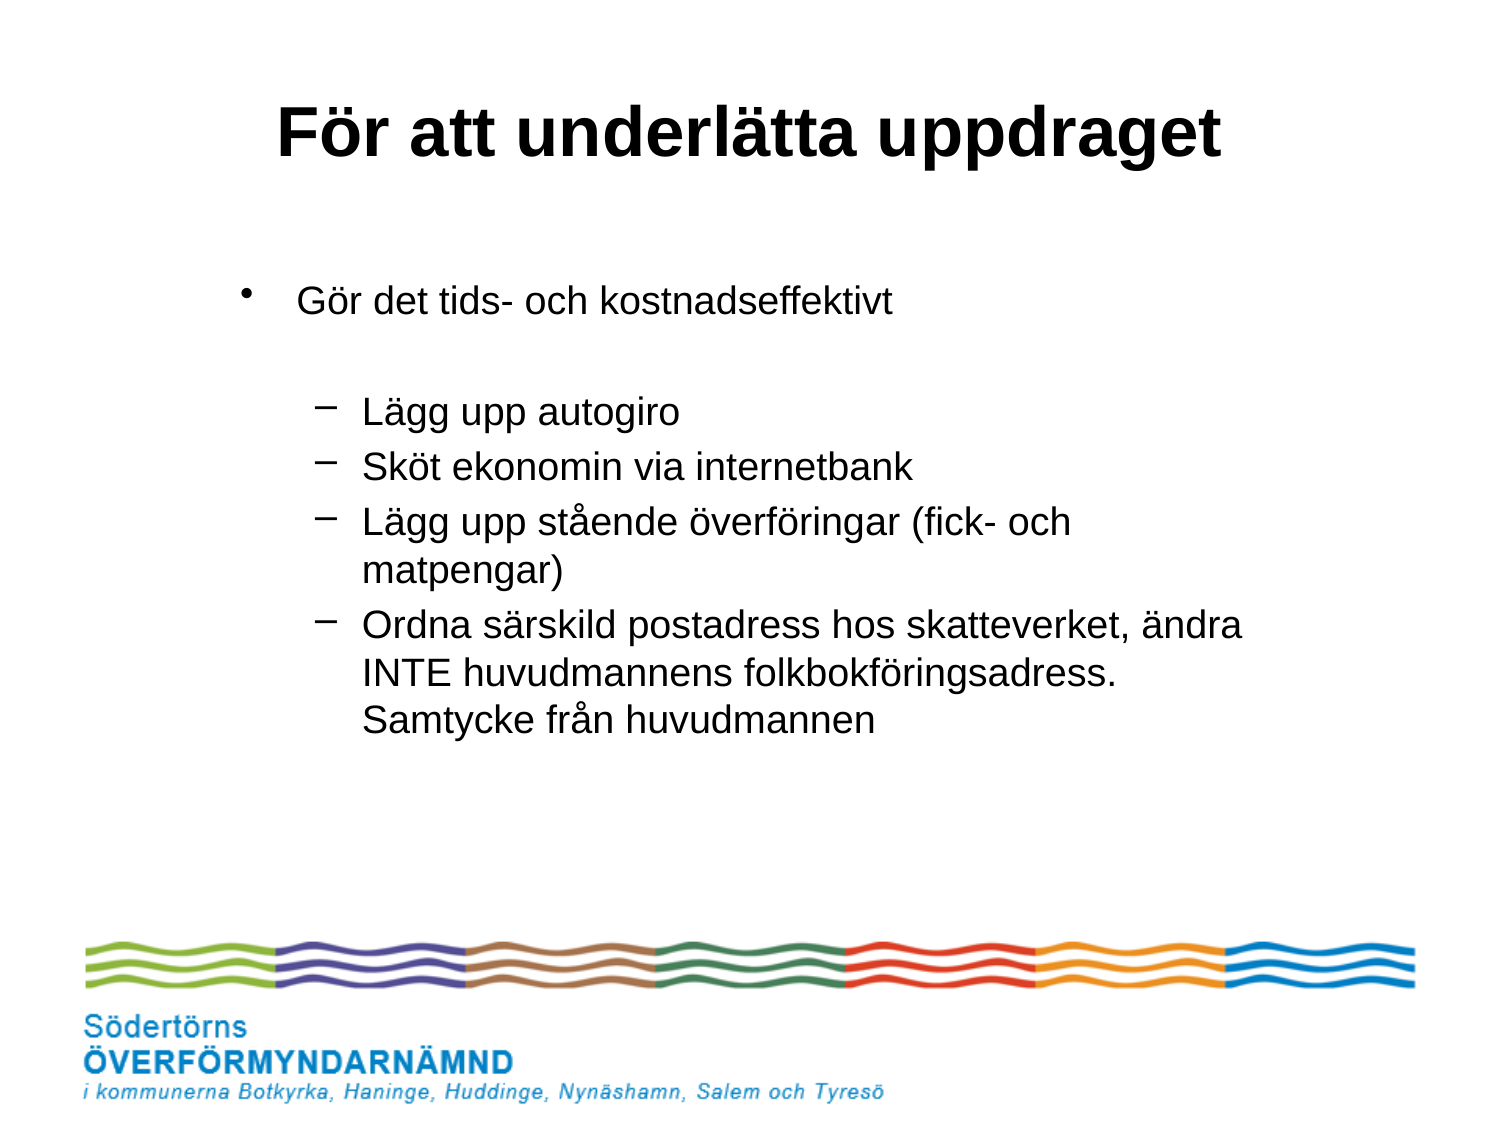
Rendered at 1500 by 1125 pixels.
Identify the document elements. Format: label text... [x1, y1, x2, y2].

picture [64, 931, 1436, 1118]
title För att underlätta uppdraget [112, 42, 1388, 213]
subtitle Gör det tids- och kostnadseffektivt Lägg upp autogiro Sköt ekonomin via internetbank Lägg upp stående överföringar (fick- och matpengar) Ordna särskild postadress hos skatteverket, ändra INTE huvudmannens folkbokföringsadress. Samtycke från huvudmannen [225, 267, 1275, 925]
